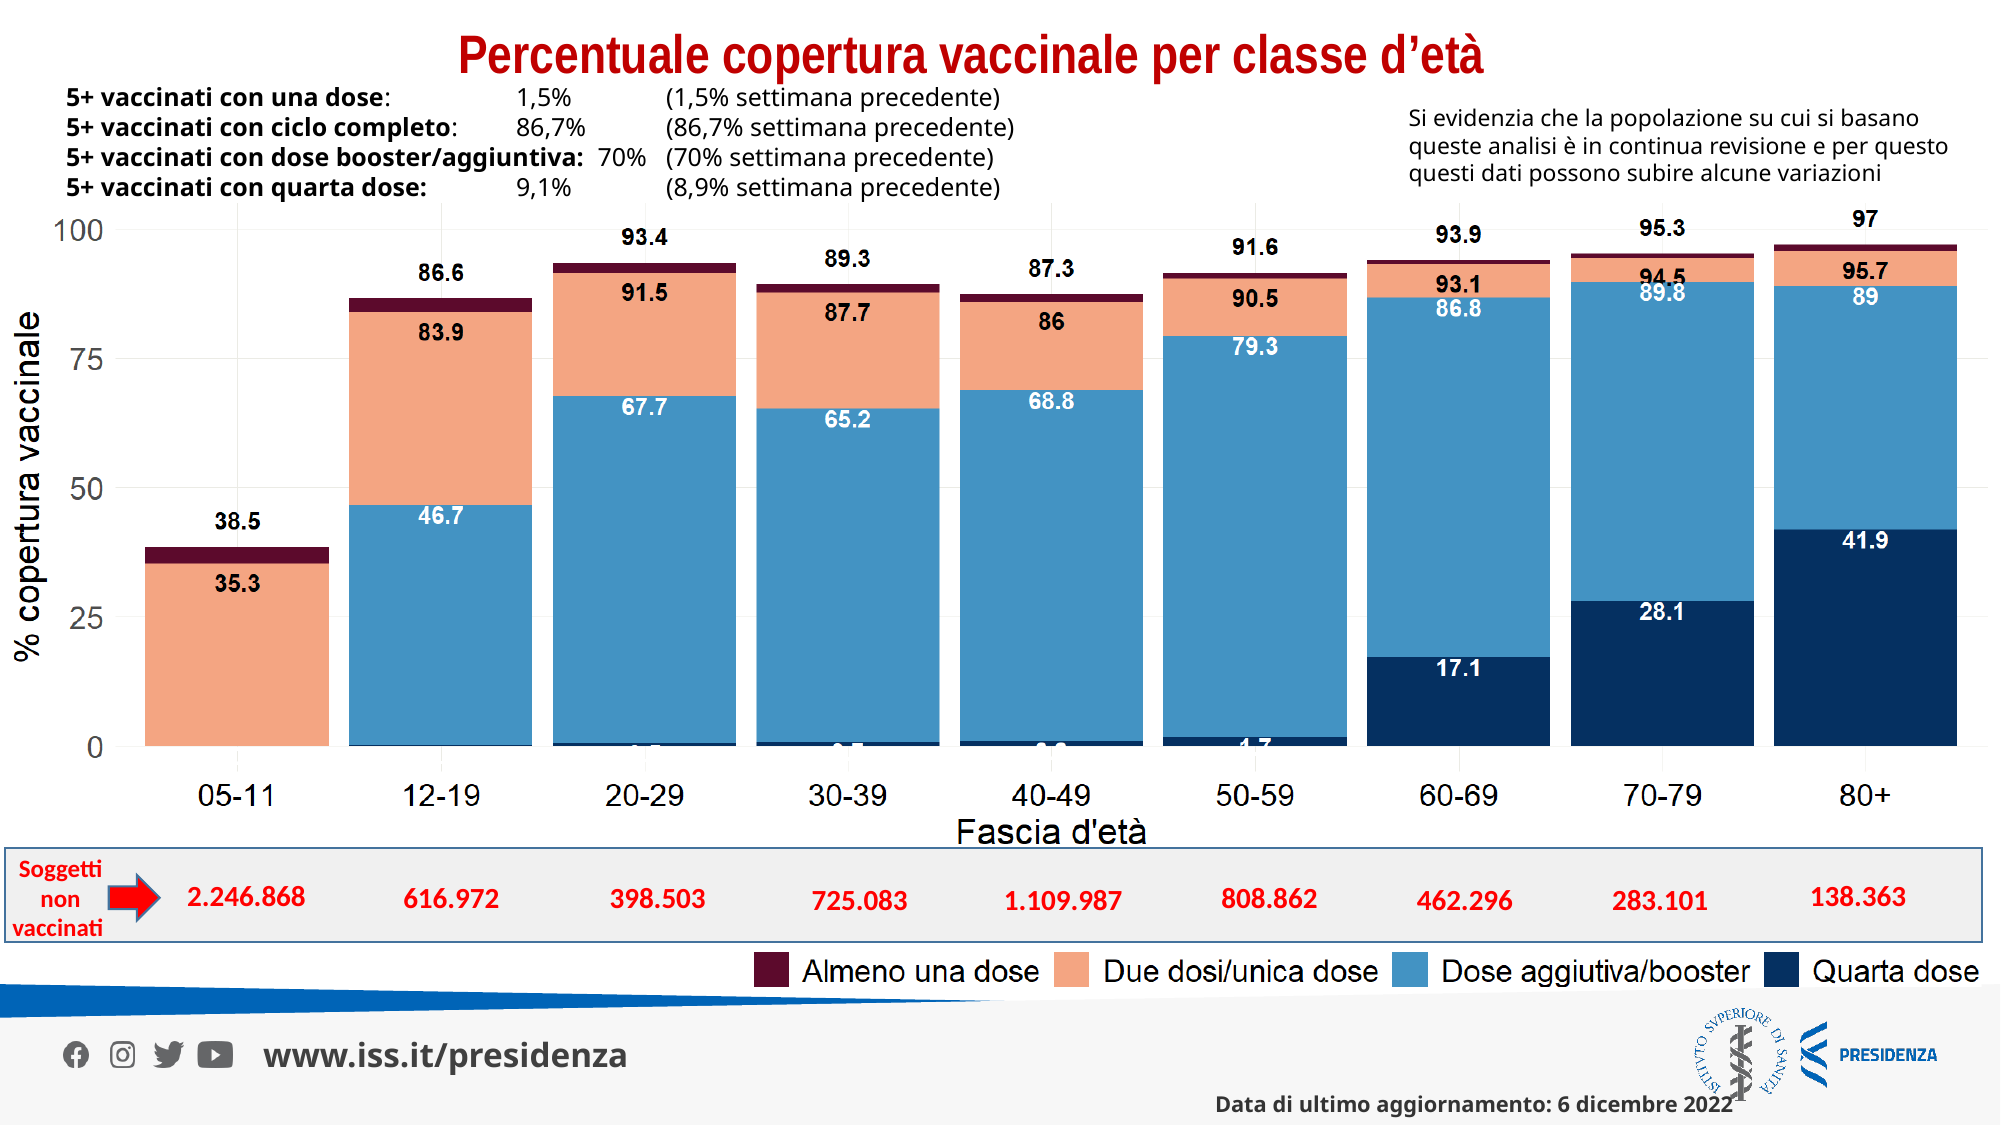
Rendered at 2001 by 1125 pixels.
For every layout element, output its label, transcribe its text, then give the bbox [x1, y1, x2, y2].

text_box 808.862 [1177, 871, 1362, 922]
text_box 138.363 [1765, 870, 1951, 921]
text_box 283.101 [1567, 874, 1753, 924]
text_box 462.296 [1372, 874, 1558, 924]
text_box Percentuale copertura vaccinale per classe d’età [0, 0, 1955, 115]
text_box Si evidenzia che la popolazione su cui si basano queste analisi è in continua revisione e per questo questi dati possono subire alcune variazioni [1393, 96, 1997, 191]
text_box 1.109.987 [970, 874, 1156, 924]
text_box Soggetti non vaccinati [0, 849, 126, 950]
text_box [107, 872, 153, 923]
picture [737, 948, 1982, 987]
text_box 2.246.868 [153, 869, 339, 920]
picture [63, 1041, 233, 1068]
text_box Data di ultimo aggiornamento: 6 dicembre 2022 [1200, 1083, 1749, 1125]
text_box [126, 849, 1983, 943]
text_box 725.083 [767, 874, 953, 924]
text_box 616.972 [358, 871, 544, 922]
text_box 5+ vaccinati con una dose: 1,5% (1,5% settimana precedente) 5+ vaccinati con ciclo completo: 86,7% (86,7% settimana precedente) 5+ vaccinati con dose booster/aggiuntiva: 70% (70% settimana precedente) 5+ vaccinati con quarta dose: 9,1% (8,9% settimana precedente) [51, 74, 1914, 191]
picture [0, 191, 2000, 849]
picture [1694, 1008, 1937, 1101]
text_box 398.503 [565, 872, 751, 922]
